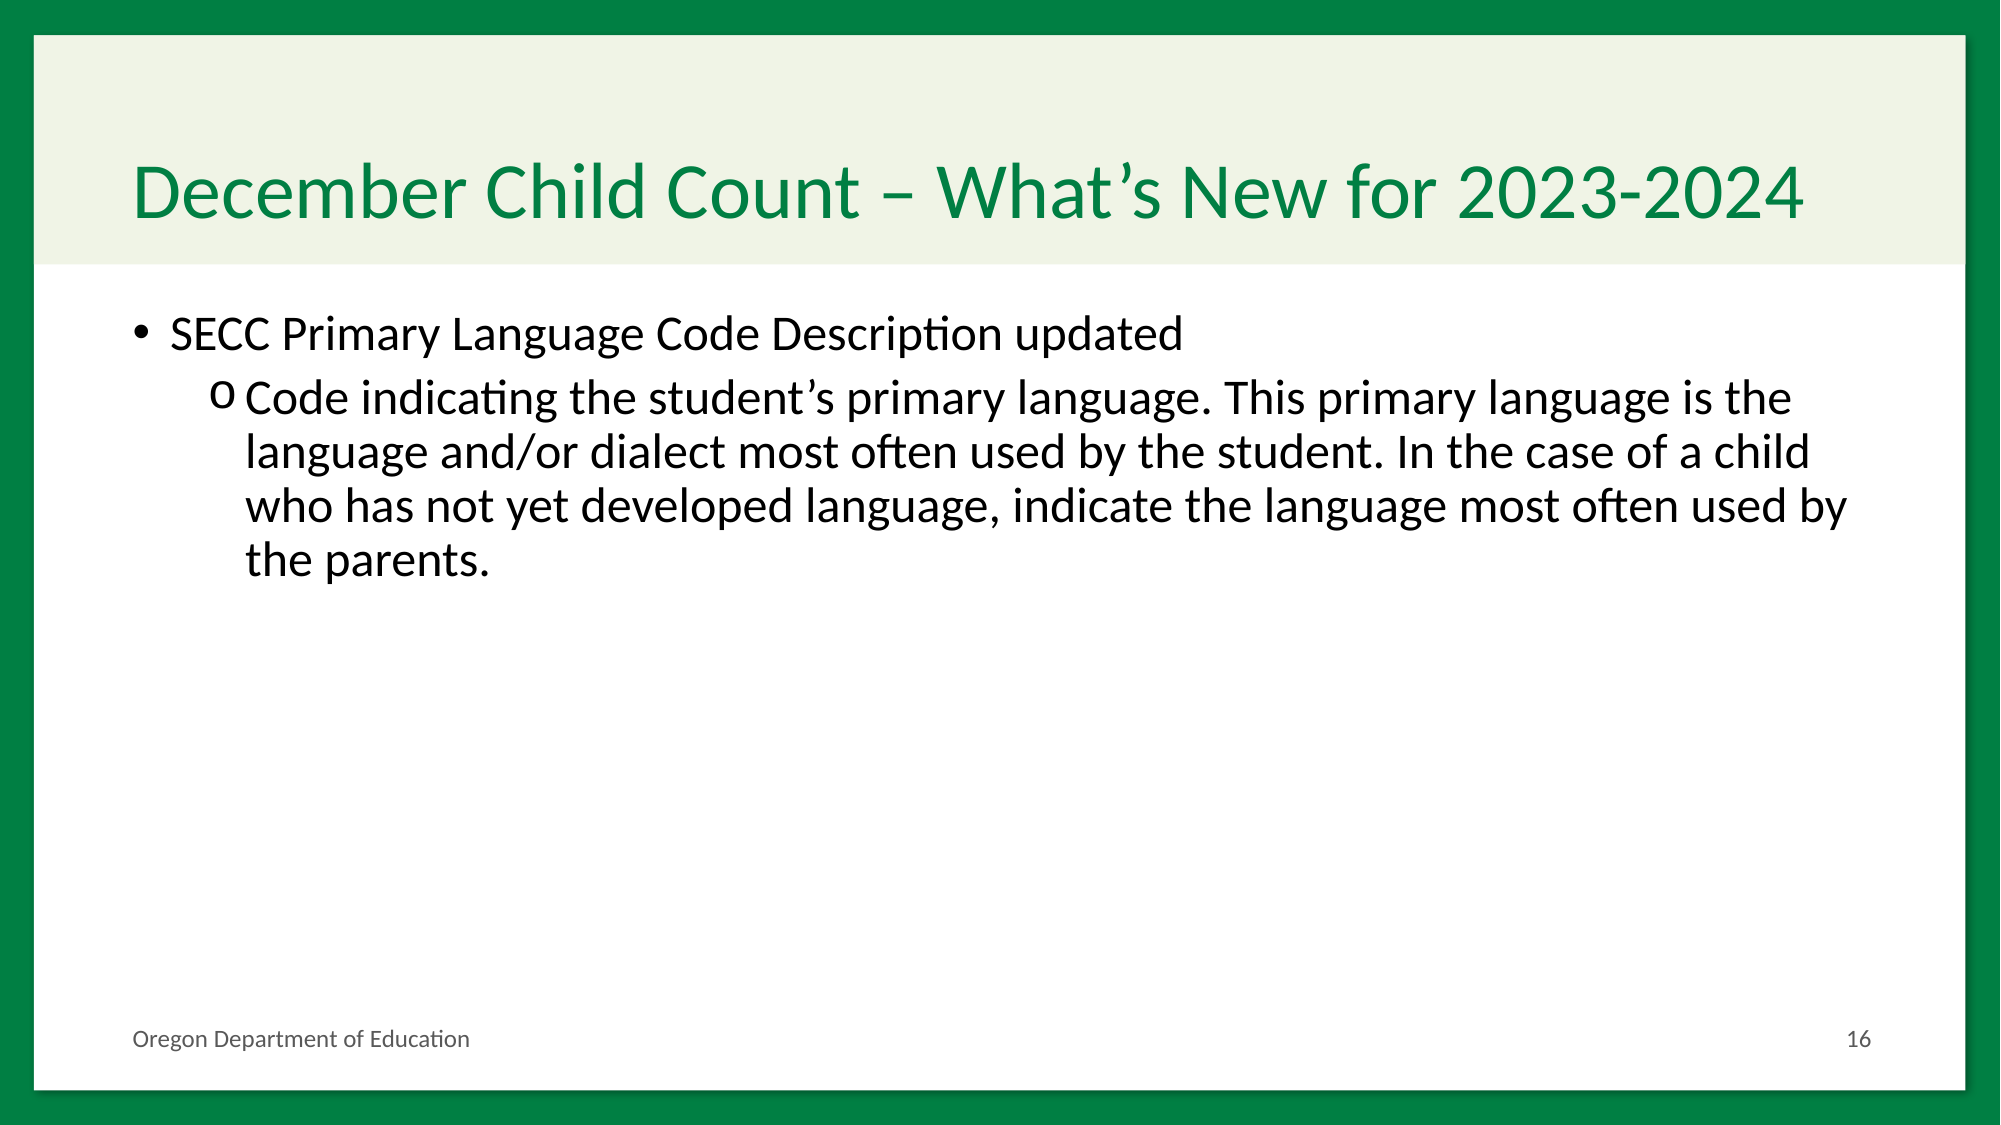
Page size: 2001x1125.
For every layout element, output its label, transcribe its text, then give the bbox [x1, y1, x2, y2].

slide_number 16 [1412, 1007, 1887, 1068]
title December Child Count – What’s New for 2023-2024 [117, 75, 1925, 244]
footer Oregon Department of Education [117, 1007, 588, 1068]
list SECC Primary Language Code Description updated Code indicating the student’s primary language. This primary language is the language and/or dialect most often used by the student. In the case of a child who has not yet developed language, indicate the language most often used by the parents. [117, 299, 1887, 974]
